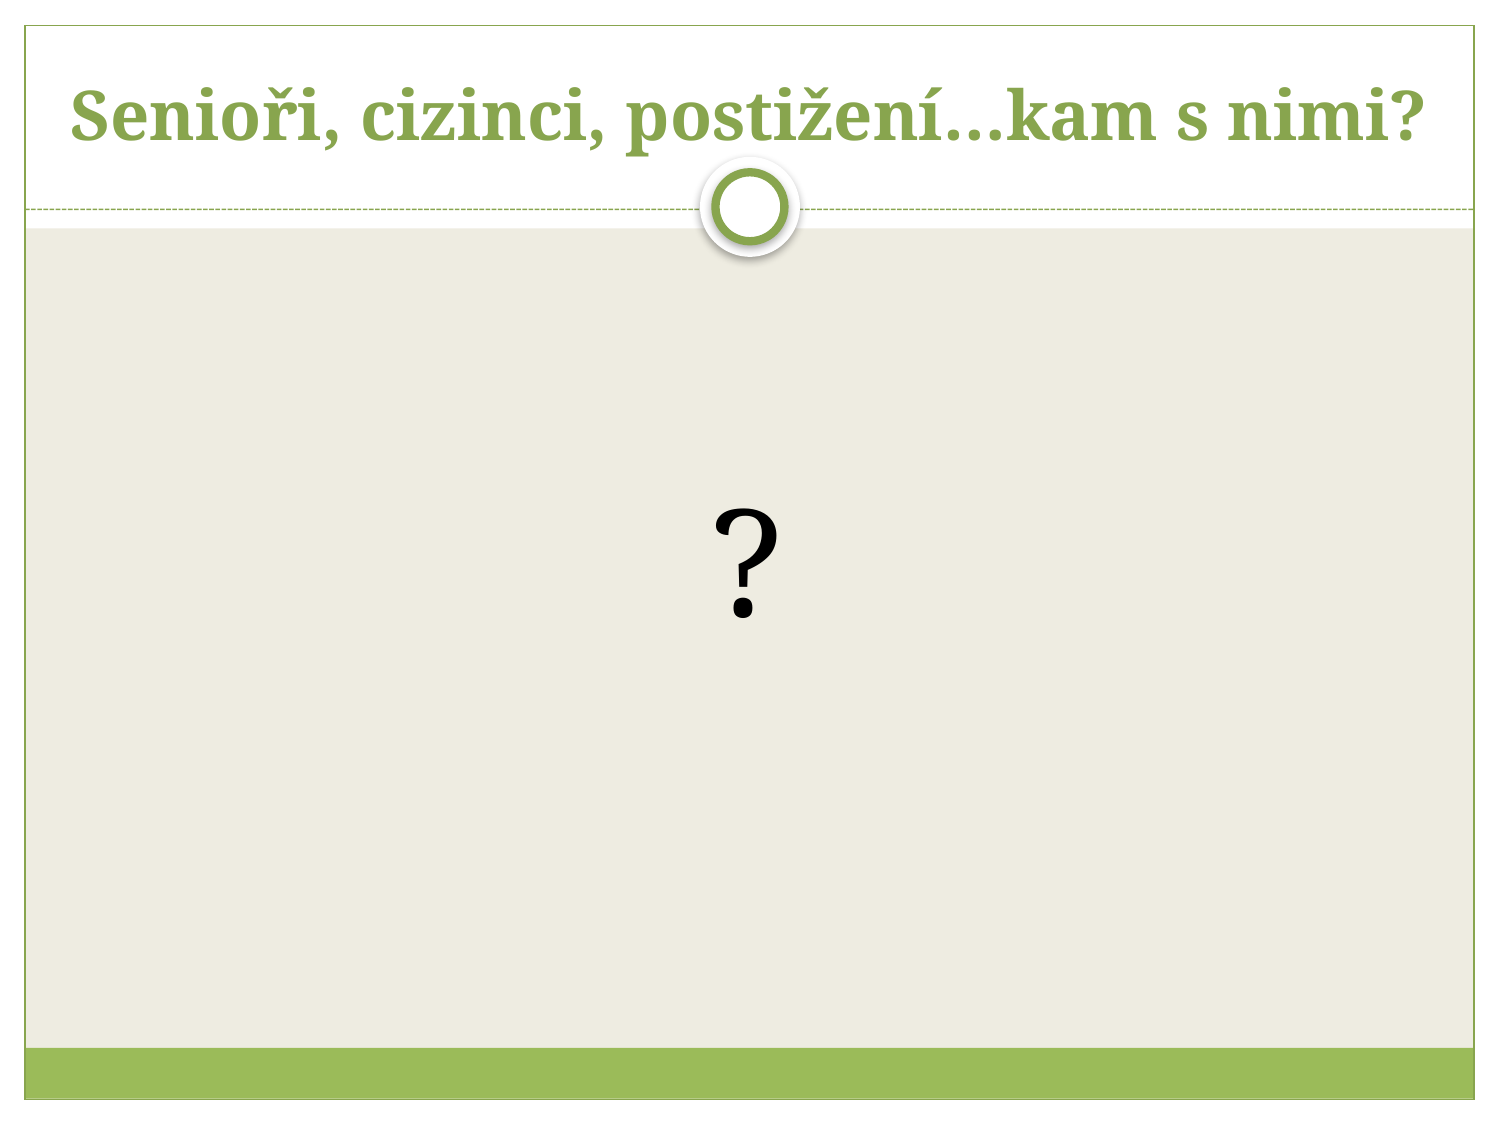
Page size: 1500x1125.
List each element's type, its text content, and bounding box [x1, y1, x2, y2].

title Senioři, cizinci, postižení…kam s nimi? [49, 37, 1450, 162]
list ? [49, 250, 1445, 1001]
